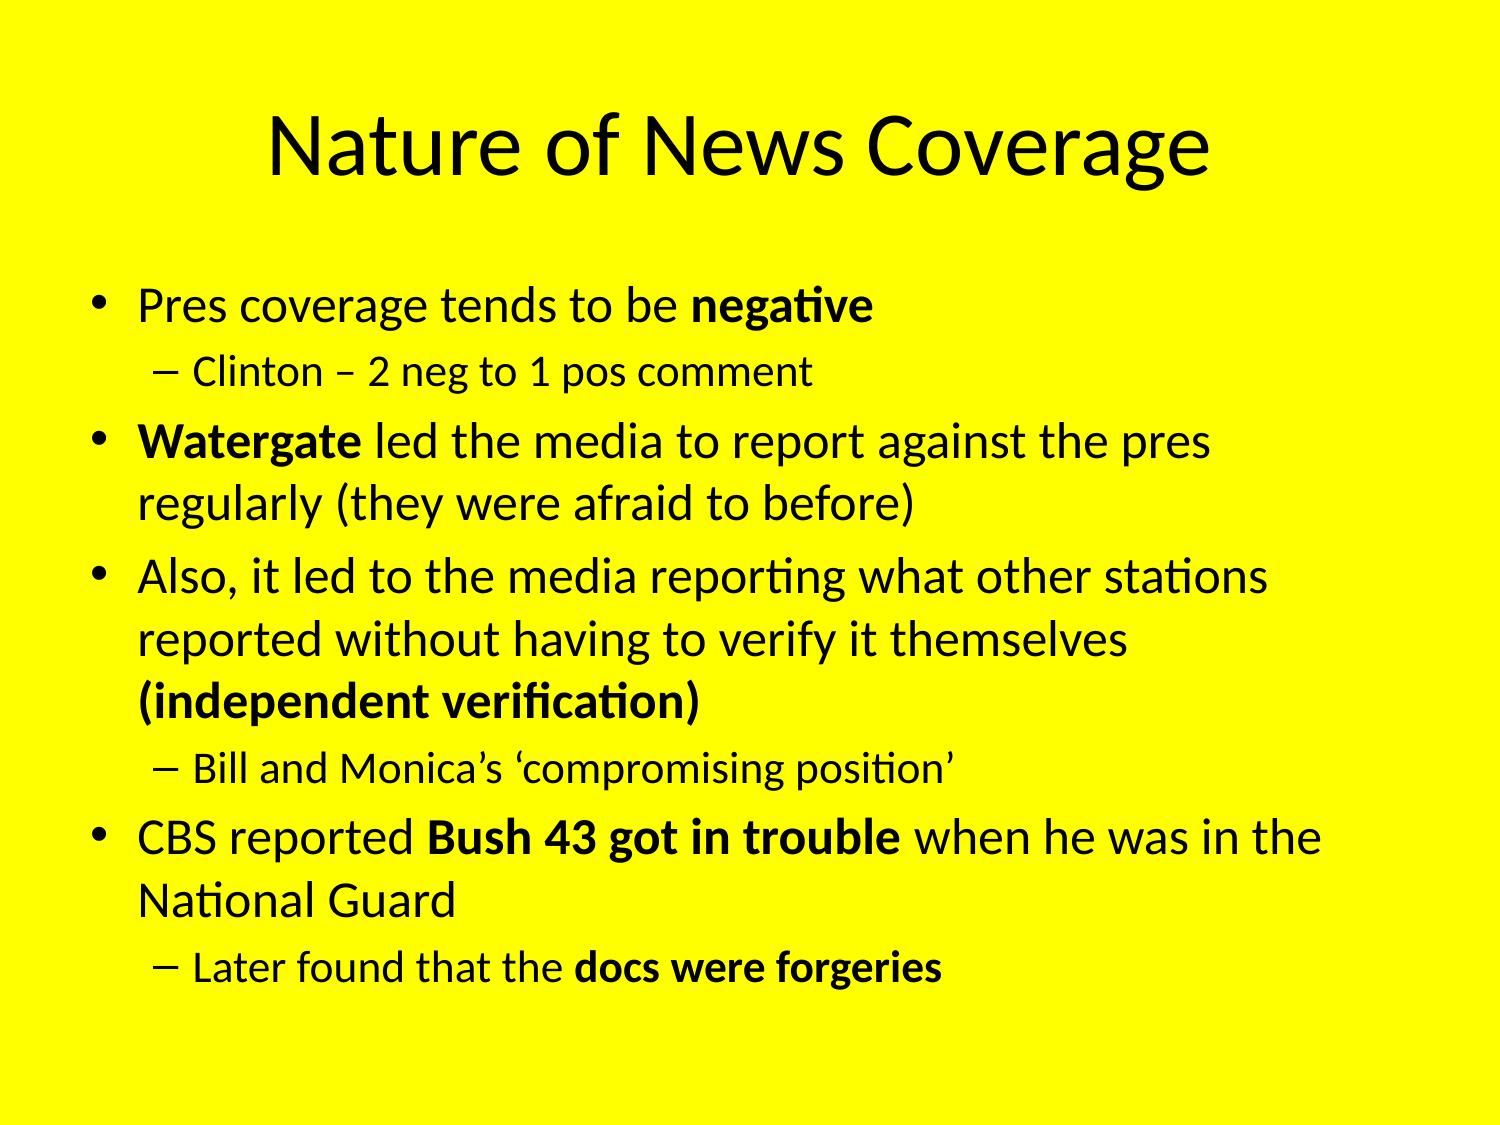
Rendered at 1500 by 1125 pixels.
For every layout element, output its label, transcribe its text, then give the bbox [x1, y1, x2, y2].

list Pres coverage tends to be negative Clinton – 2 neg to 1 pos comment Watergate led the media to report against the pres regularly (they were afraid to before) Also, it led to the media reporting what other stations reported without having to verify it themselves (independent verification) Bill and Monica’s ‘compromising position’ CBS reported Bush 43 got in trouble when he was in the National Guard Later found that the docs were forgeries [75, 262, 1425, 1005]
title Nature of News Coverage [75, 45, 1425, 233]
